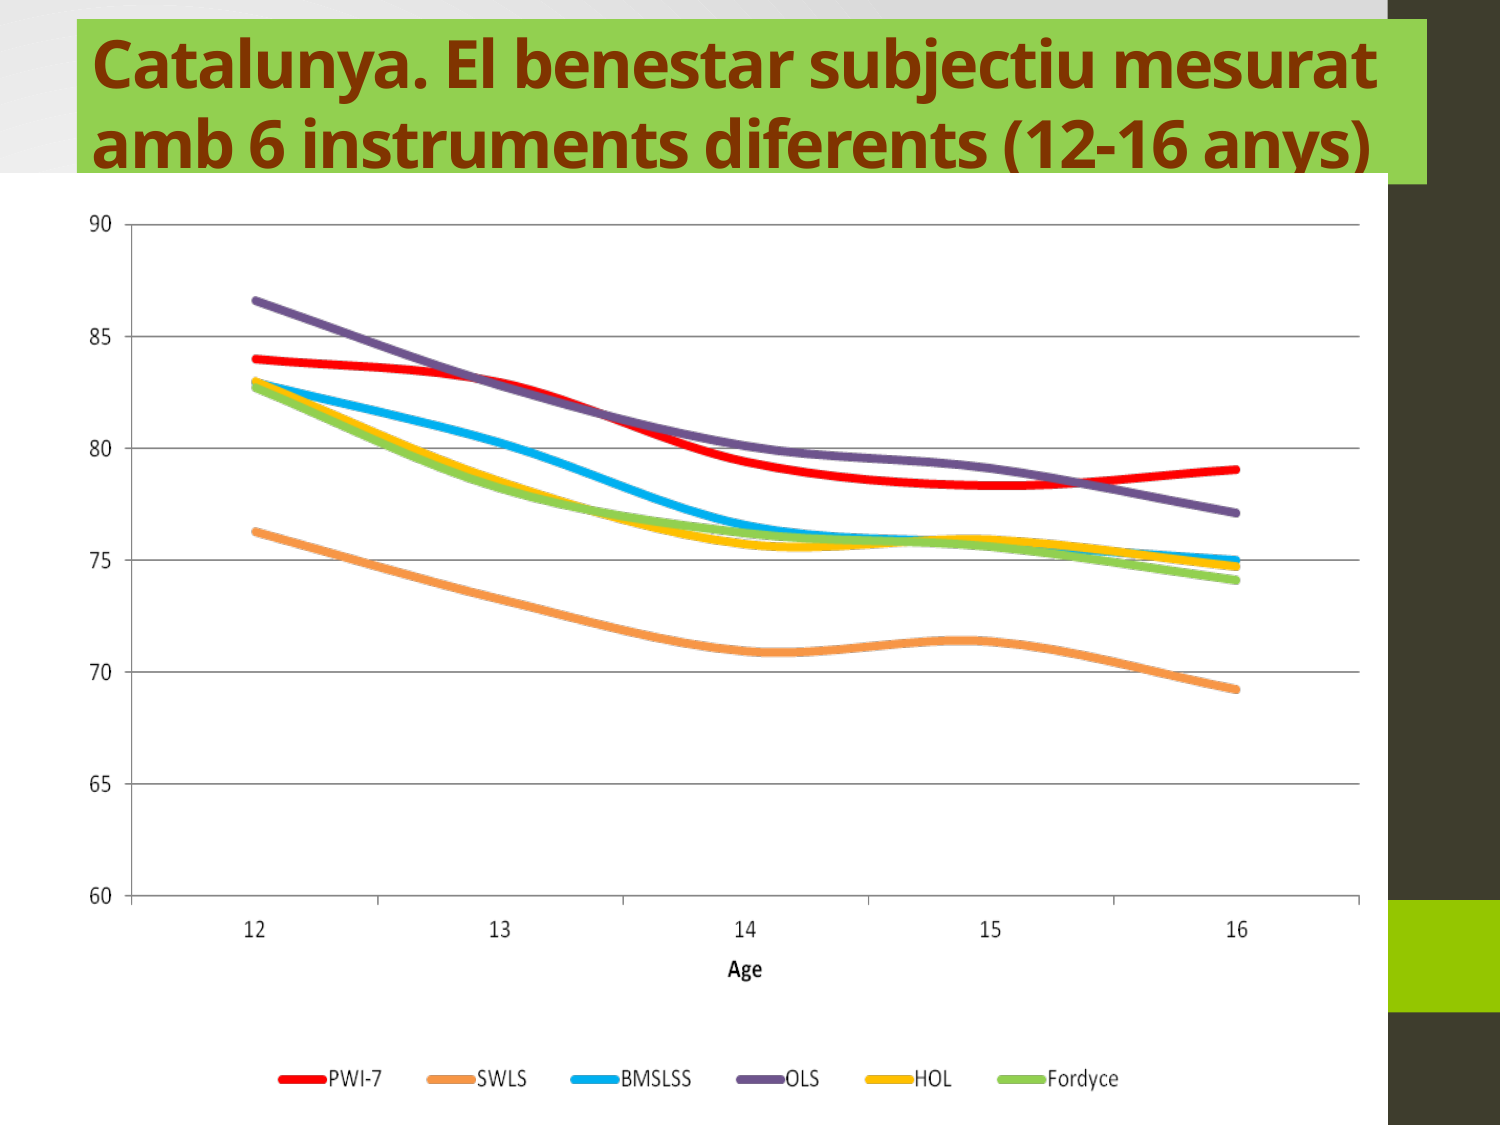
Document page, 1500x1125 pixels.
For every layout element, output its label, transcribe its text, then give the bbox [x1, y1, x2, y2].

picture [0, 172, 1389, 1125]
title Catalunya. El benestar subjectiu mesurat amb 6 instruments diferents (12-16 anys) [76, 19, 1427, 185]
